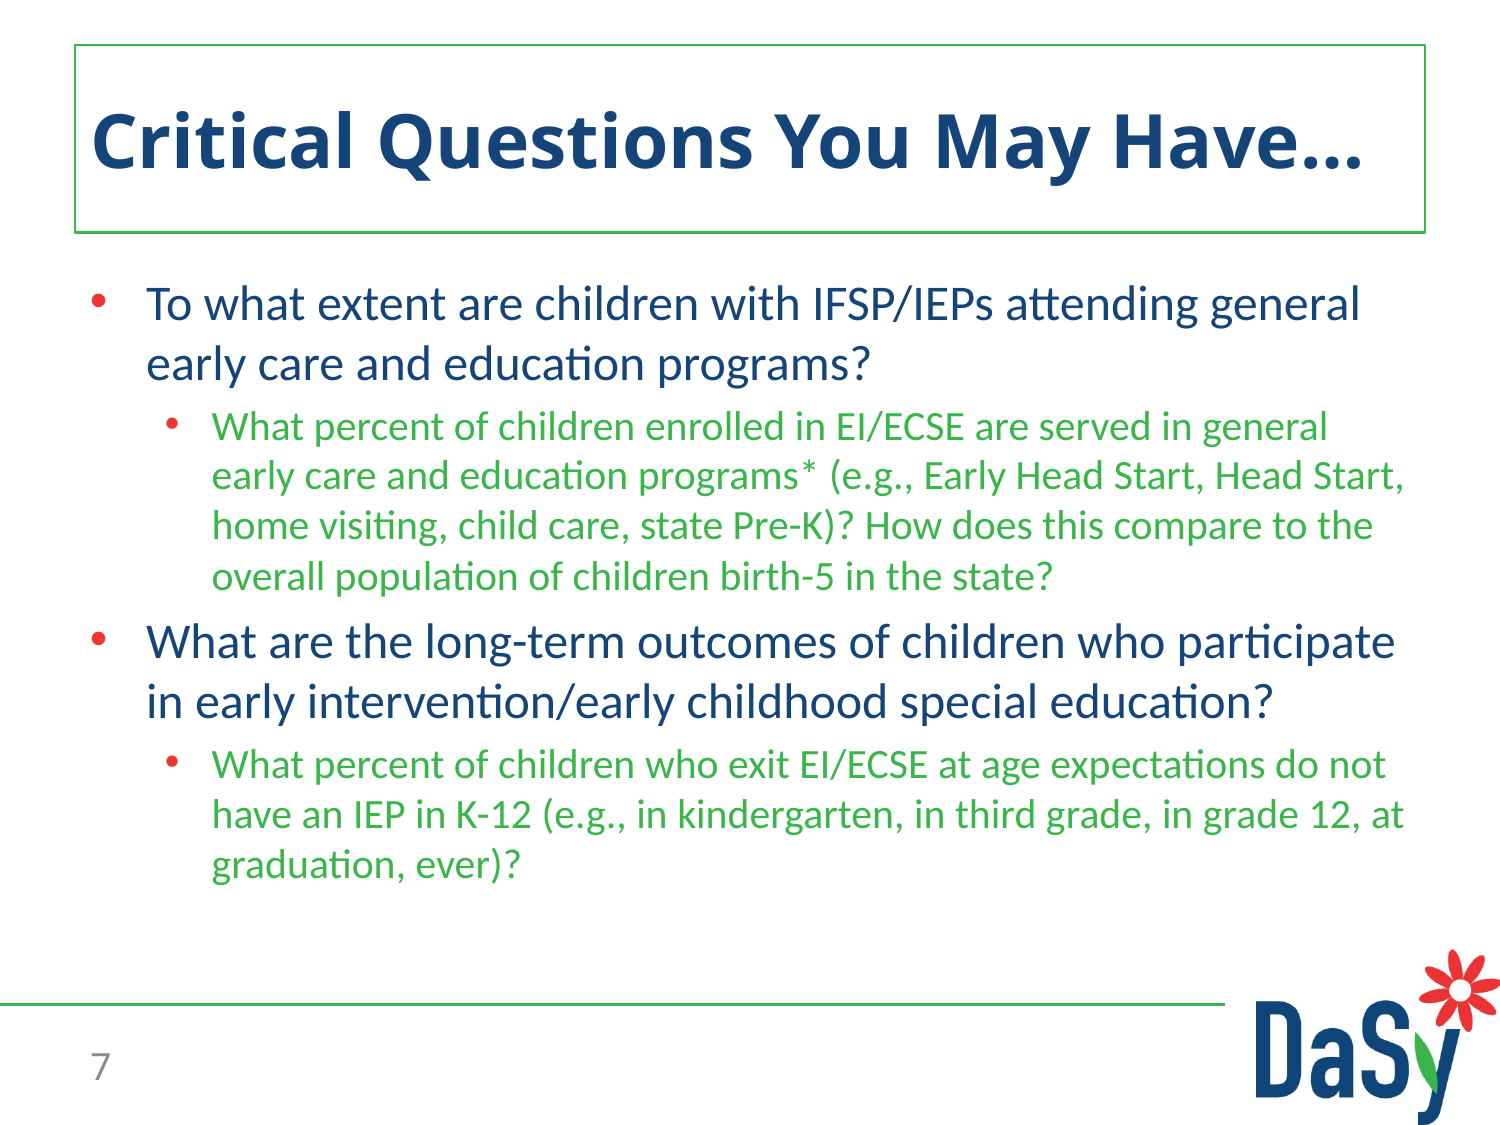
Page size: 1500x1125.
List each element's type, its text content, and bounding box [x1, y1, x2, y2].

picture [1256, 949, 1500, 1125]
slide_number 7 [75, 1038, 425, 1098]
title Critical Questions You May Have… [74, 44, 1426, 234]
list To what extent are children with IFSP/IEPs attending general early care and education programs? What percent of children enrolled in EI/ECSE are served in general early care and education programs* (e.g., Early Head Start, Head Start, home visiting, child care, state Pre-K)? How does this compare to the overall population of children birth-5 in the state? What are the long-term outcomes of children who participate in early intervention/early childhood special education? What percent of children who exit EI/ECSE at age expectations do not have an IEP in K-12 (e.g., in kindergarten, in third grade, in grade 12, at graduation, ever)? [75, 262, 1425, 963]
